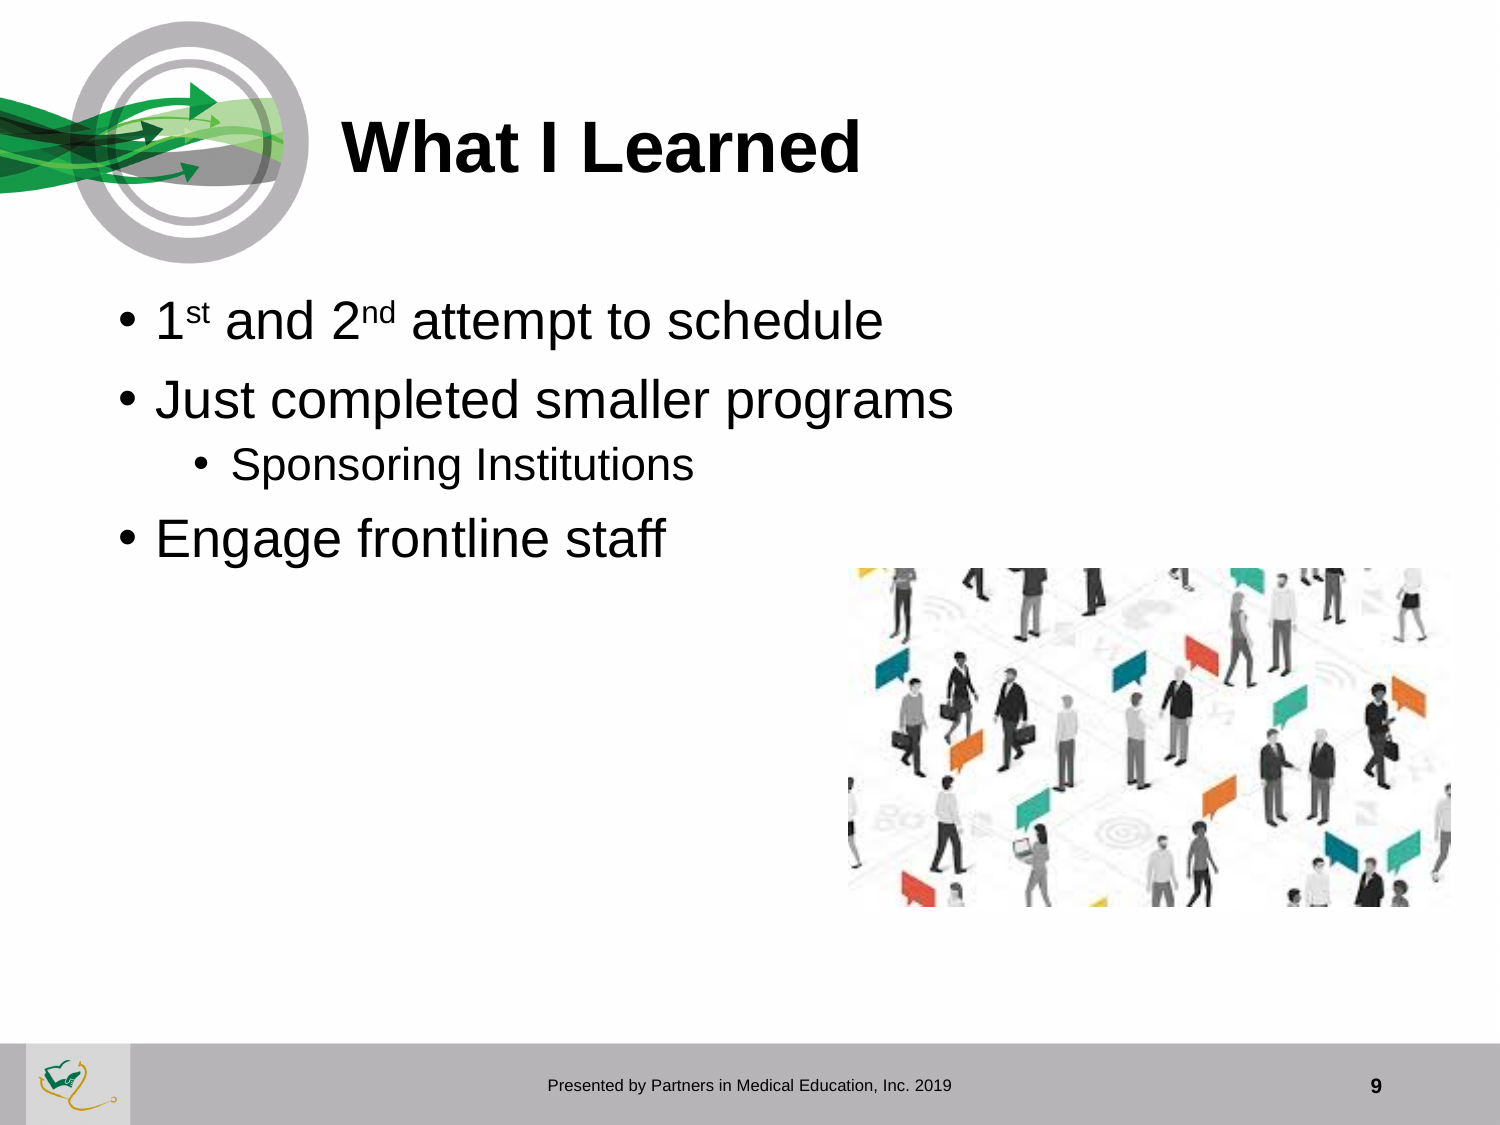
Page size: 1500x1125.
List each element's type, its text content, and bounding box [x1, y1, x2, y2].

list 1st and 2nd attempt to schedule Just completed smaller programs Sponsoring Institutions Engage frontline staff [103, 285, 1397, 1014]
title What I Learned [326, 40, 1397, 258]
slide_number 9 [1059, 1055, 1397, 1116]
picture [0, 0, 1500, 1125]
footer Presented by Partners in Medical Education, Inc. 2019 [496, 1055, 1004, 1116]
